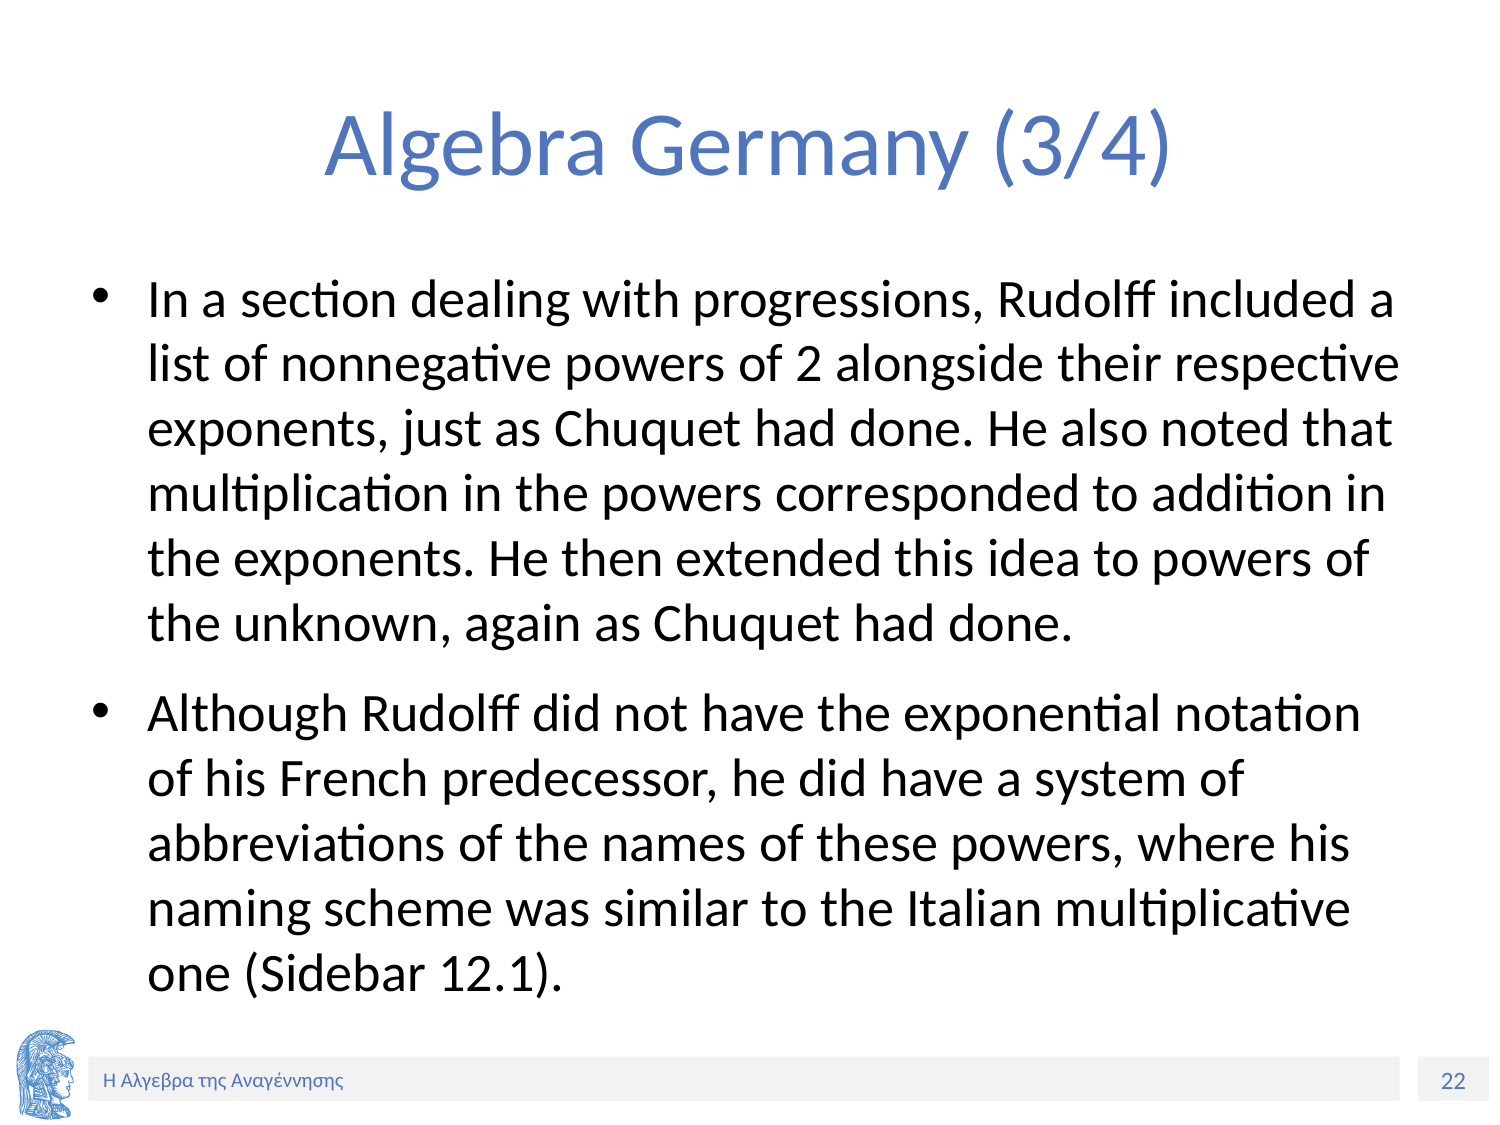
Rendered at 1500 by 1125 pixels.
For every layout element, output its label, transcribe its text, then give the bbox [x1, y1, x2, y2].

picture [9, 1026, 81, 1120]
title Algebra Germany (3/4) [75, 45, 1425, 233]
list In a section dealing with progressions, Rudolff included a list of nonnegative powers of 2 alongside their respective exponents, just as Chuquet had done. He also noted that multiplication in the powers corresponded to addition in the exponents. He then extended this idea to powers of the unknown, again as Chuquet had done. Although Rudolff did not have the exponential notation of his French predecessor, he did have a system of abbreviations of the names of these powers, where his naming scheme was similar to the Italian multiplicative one (Sidebar 12.1). [76, 255, 1427, 998]
